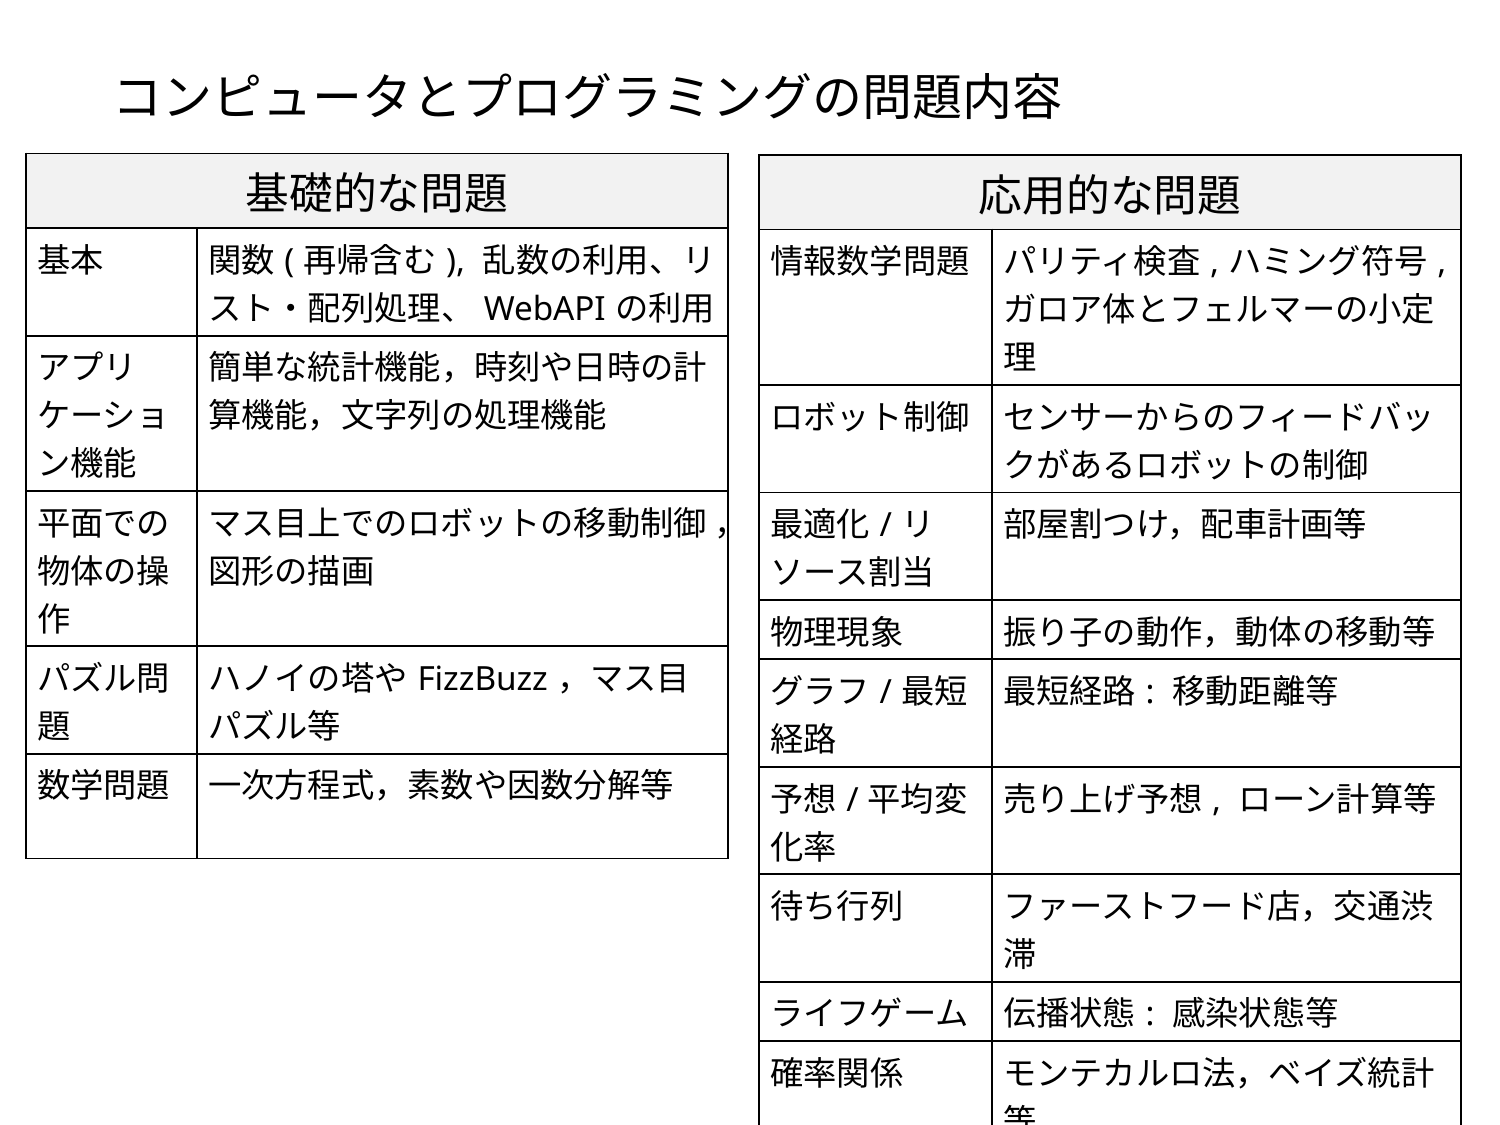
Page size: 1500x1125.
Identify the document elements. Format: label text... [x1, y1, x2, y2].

table_cell 振り子の動作，動体の移動等 [993, 601, 1460, 658]
table_cell 平面での物体の操作 [27, 492, 196, 645]
table_cell 部屋割つけ，配車計画等 [993, 493, 1460, 599]
table_header 基礎的な問題 [27, 154, 727, 227]
table_cell センサーからのフィードバックがあるロボットの制御 [993, 386, 1460, 492]
table_cell 基本 [27, 229, 196, 335]
table_cell ロボット制御 [760, 386, 991, 492]
table_cell 関数(再帰含む), 乱数の利用、リスト・配列処理、WebAPIの利用 [198, 229, 727, 335]
table_cell 伝播状態: 感染状態等 [993, 983, 1460, 1040]
table_cell 待ち行列 [760, 875, 991, 981]
table_cell 予想/平均変化率 [760, 768, 991, 873]
table_cell マス目上でのロボットの移動制御 ，図形の描画 [198, 492, 727, 645]
table_cell 一次方程式，素数や因数分解等 [198, 755, 727, 858]
table_cell ライフゲーム [760, 983, 991, 1040]
table_cell ファーストフード店，交通渋滞 [993, 875, 1460, 981]
table_cell モンテカルロ法，ベイズ統計等 [993, 1042, 1460, 1125]
table_cell パズル問題 [27, 647, 196, 753]
table_cell パリティ検査,ハミング符号,ガロア体とフェルマーの小定理 [993, 230, 1460, 384]
table_cell グラフ/最短経路 [760, 660, 991, 766]
table_header 応用的な問題 [760, 156, 1460, 229]
title コンピュータとプログラミングの問題内容 [97, 69, 1111, 129]
table_cell 物理現象 [760, 601, 991, 658]
table_cell 簡単な統計機能，時刻や日時の計算機能，文字列の処理機能 [198, 337, 727, 490]
table_cell 売り上げ予想, ローン計算等 [993, 768, 1460, 873]
table_cell アプリケーション機能 [27, 337, 196, 490]
table_cell 数学問題 [27, 755, 196, 858]
table_cell 最短経路: 移動距離等 [993, 660, 1460, 766]
table_cell 情報数学問題 [760, 230, 991, 384]
table_cell 最適化/リソース割当 [760, 493, 991, 599]
table_cell 確率関係 [760, 1042, 991, 1125]
table_cell ハノイの塔やFizzBuzz，マス目パズル等 [198, 647, 727, 753]
